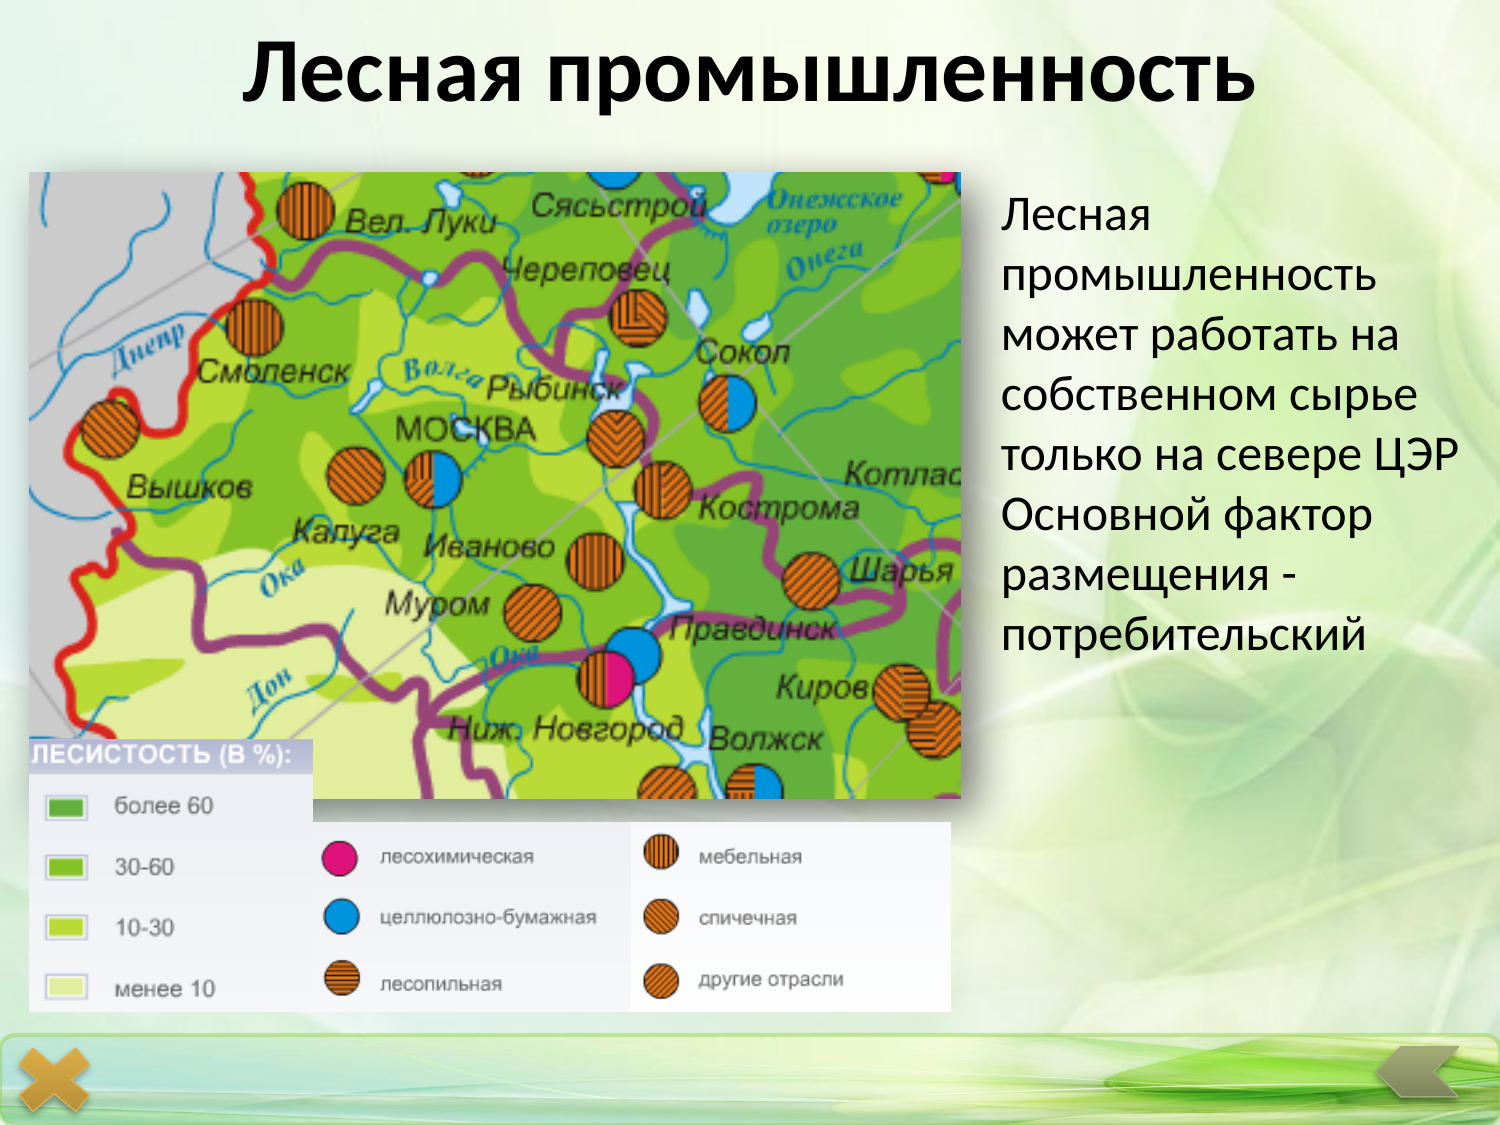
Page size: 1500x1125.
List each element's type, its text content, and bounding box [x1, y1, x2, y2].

picture [2, 1038, 1497, 1122]
table_header Калужская область [0, 129, 1500, 1040]
text_box Лесная промышленность может работать на собственном сырье только на севере ЦЭР Основной фактор размещения - потребительский [986, 172, 1500, 668]
text_box [1375, 1046, 1460, 1098]
title Лесная промышленность [0, 0, 1500, 129]
text_box [18, 1047, 90, 1113]
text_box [29, 739, 951, 1012]
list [29, 172, 961, 799]
